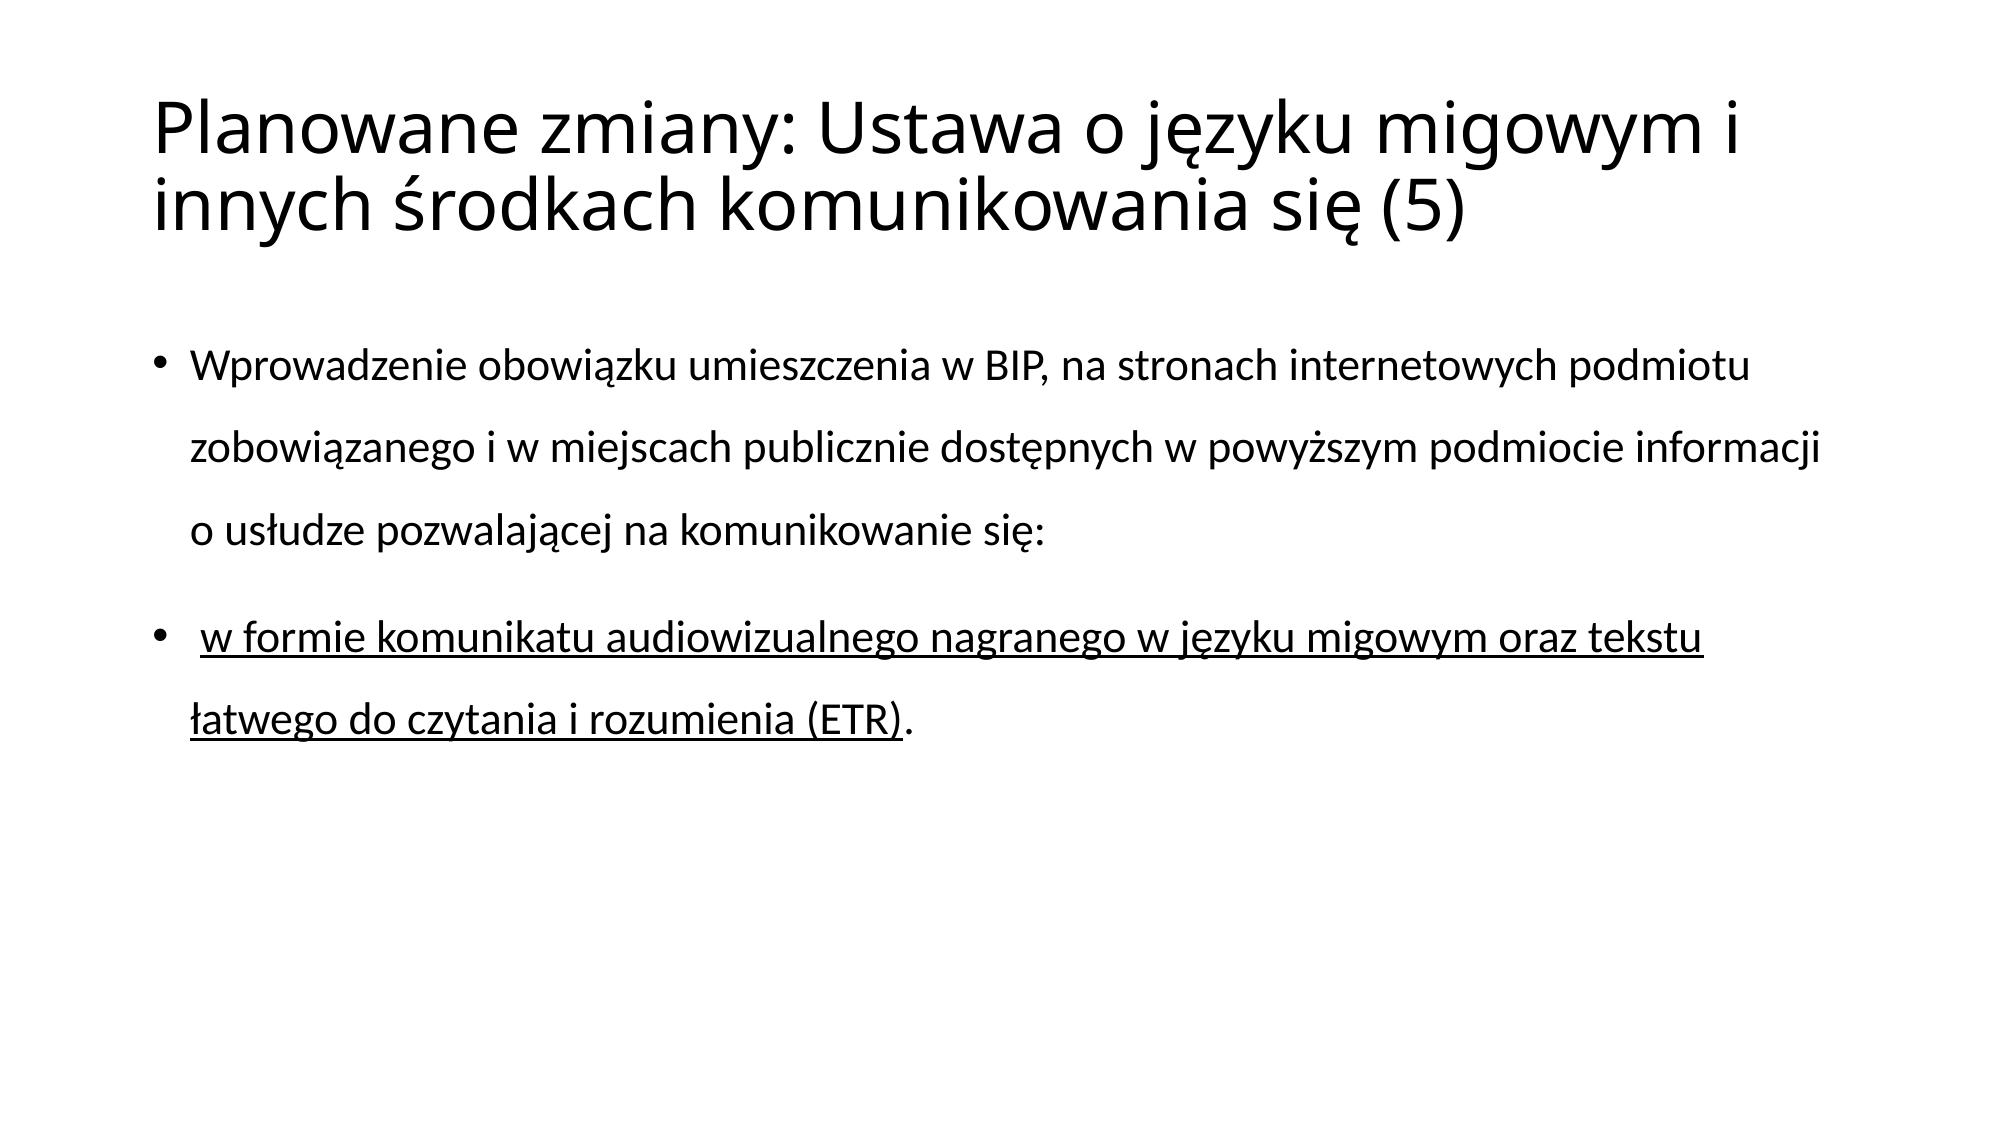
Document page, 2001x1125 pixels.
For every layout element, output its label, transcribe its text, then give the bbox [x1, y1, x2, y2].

list Wprowadzenie obowiązku umieszczenia w BIP, na stronach internetowych podmiotu zobowiązanego i w miejscach publicznie dostępnych w powyższym podmiocie informacji o usłudze pozwalającej na komunikowanie się: w formie komunikatu audiowizualnego nagranego w języku migowym oraz tekstu łatwego do czytania i rozumienia (ETR). [137, 299, 1863, 1014]
title Planowane zmiany: Ustawa o języku migowym i innych środkach komunikowania się (5) [137, 59, 1863, 278]
